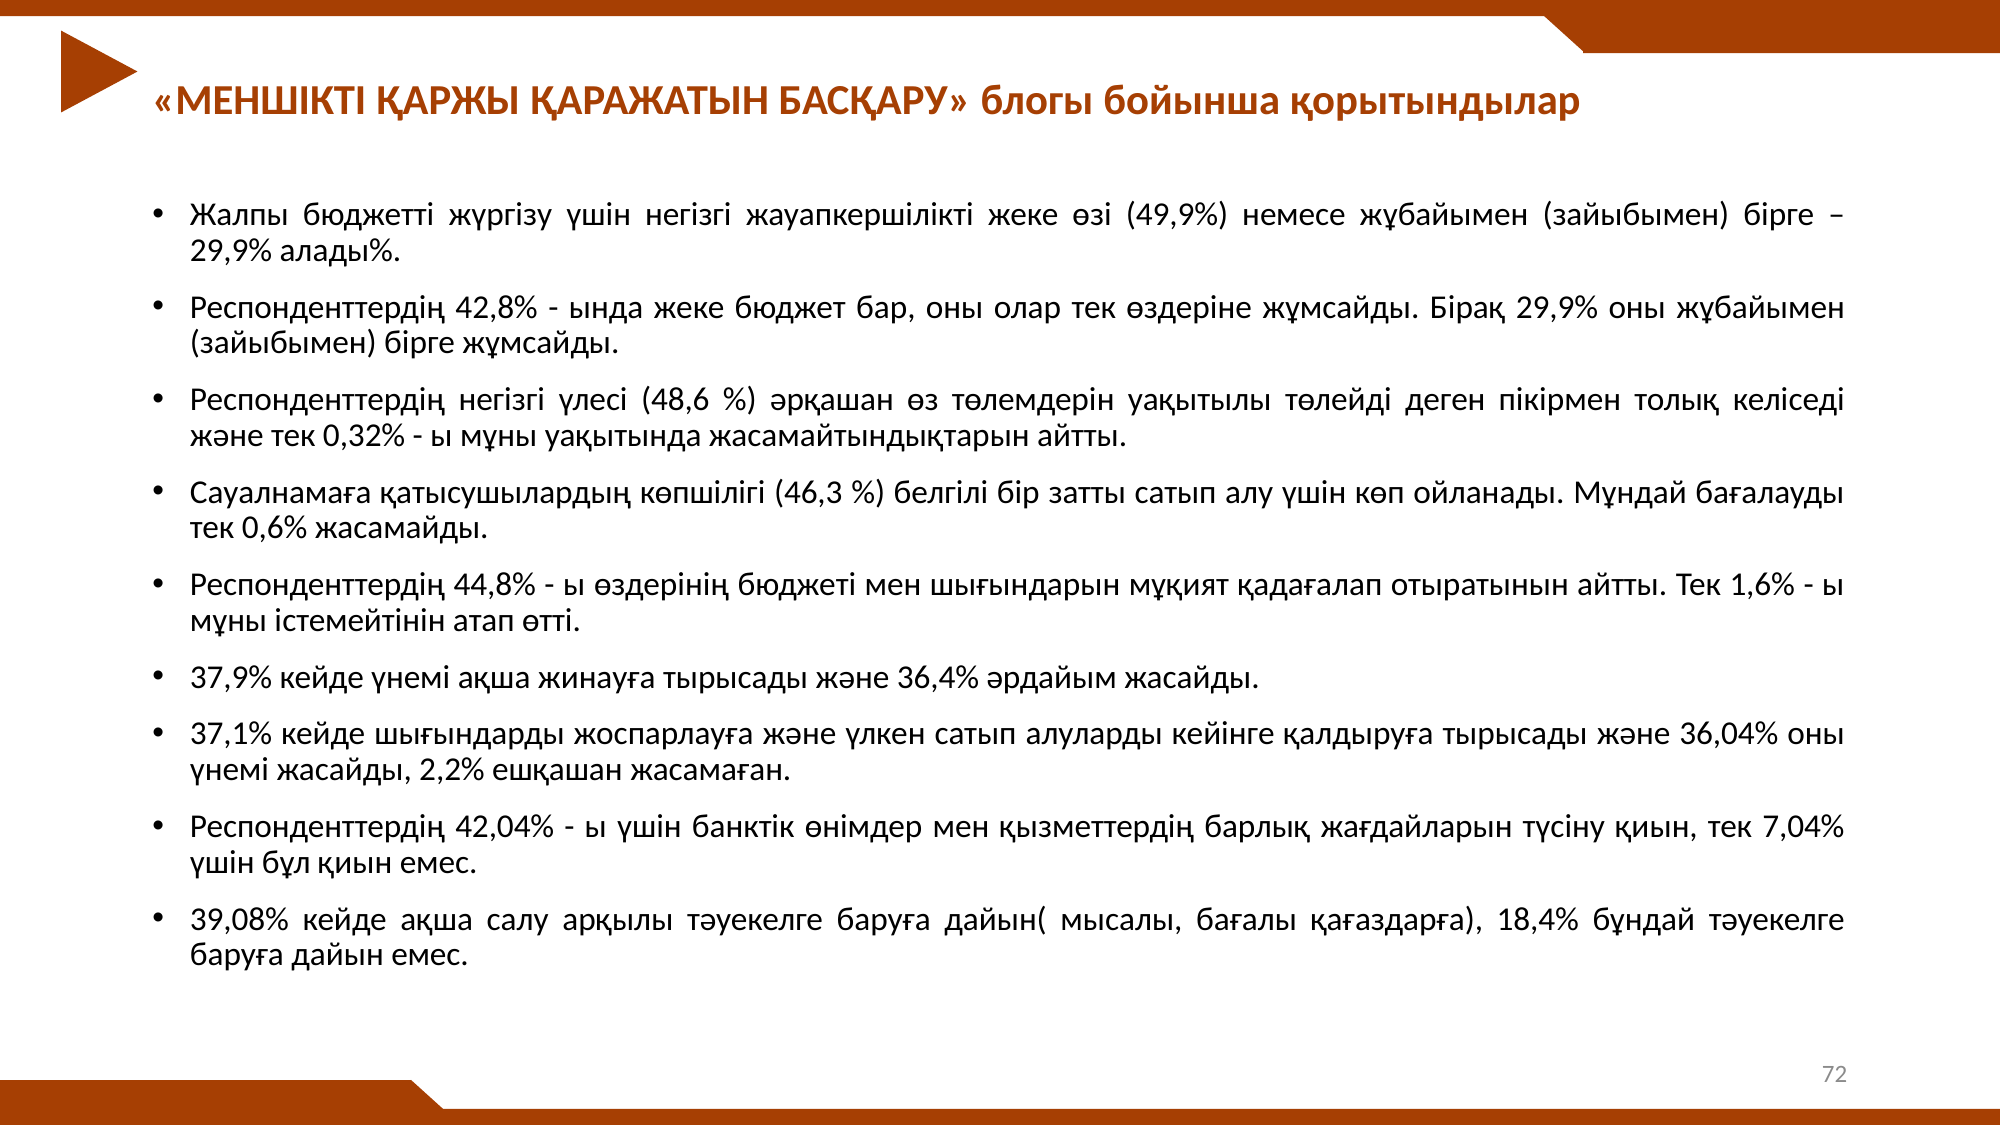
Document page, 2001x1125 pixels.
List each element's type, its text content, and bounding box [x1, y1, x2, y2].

list Жалпы бюджетті жүргізу үшін негізгі жауапкершілікті жеке өзі (49,9%) немесе жұбайымен (зайыбымен) бірге – 29,9% алады%. Респонденттердің 42,8% - ында жеке бюджет бар, оны олар тек өздеріне жұмсайды. Бірақ 29,9% оны жұбайымен (зайыбымен) бірге жұмсайды. Респонденттердің негізгі үлесі (48,6 %) әрқашан өз төлемдерін уақытылы төлейді деген пікірмен толық келіседі және тек 0,32% - ы мұны уақытында жасамайтындықтарын айтты. Сауалнамаға қатысушылардың көпшілігі (46,3 %) белгілі бір затты сатып алу үшін көп ойланады. Мұндай бағалауды тек 0,6% жасамайды. Респонденттердің 44,8% - ы өздерінің бюджеті мен шығындарын мұқият қадағалап отыратынын айтты. Тек 1,6% - ы мұны істемейтінін атап өтті. 37,9% кейде үнемі ақша жинауға тырысады және 36,4% әрдайым жасайды. 37,1% кейде шығындарды жоспарлауға және үлкен сатып алуларды кейінге қалдыруға тырысады және 36,04% оны үнемі жасайды, 2,2% ешқашан жасамаған. Респонденттердің 42,04% - ы үшін банктік өнімдер мен қызметтердің барлық жағдайларын түсіну қиын, тек 7,04% үшін бұл қиын емес. 39,08% кейде ақша салу арқылы тәуекелге баруға дайын( мысалы, бағалы қағаздарға), 18,4% бұндай тәуекелге баруға дайын емес. [137, 189, 1863, 1057]
slide_number 72 [1412, 1042, 1863, 1103]
text_box [60, 28, 140, 115]
title «МЕНШІКТІ ҚАРЖЫ ҚАРАЖАТЫН БАСҚАРУ» блогы бойынша қорытындылар [137, 22, 1863, 187]
